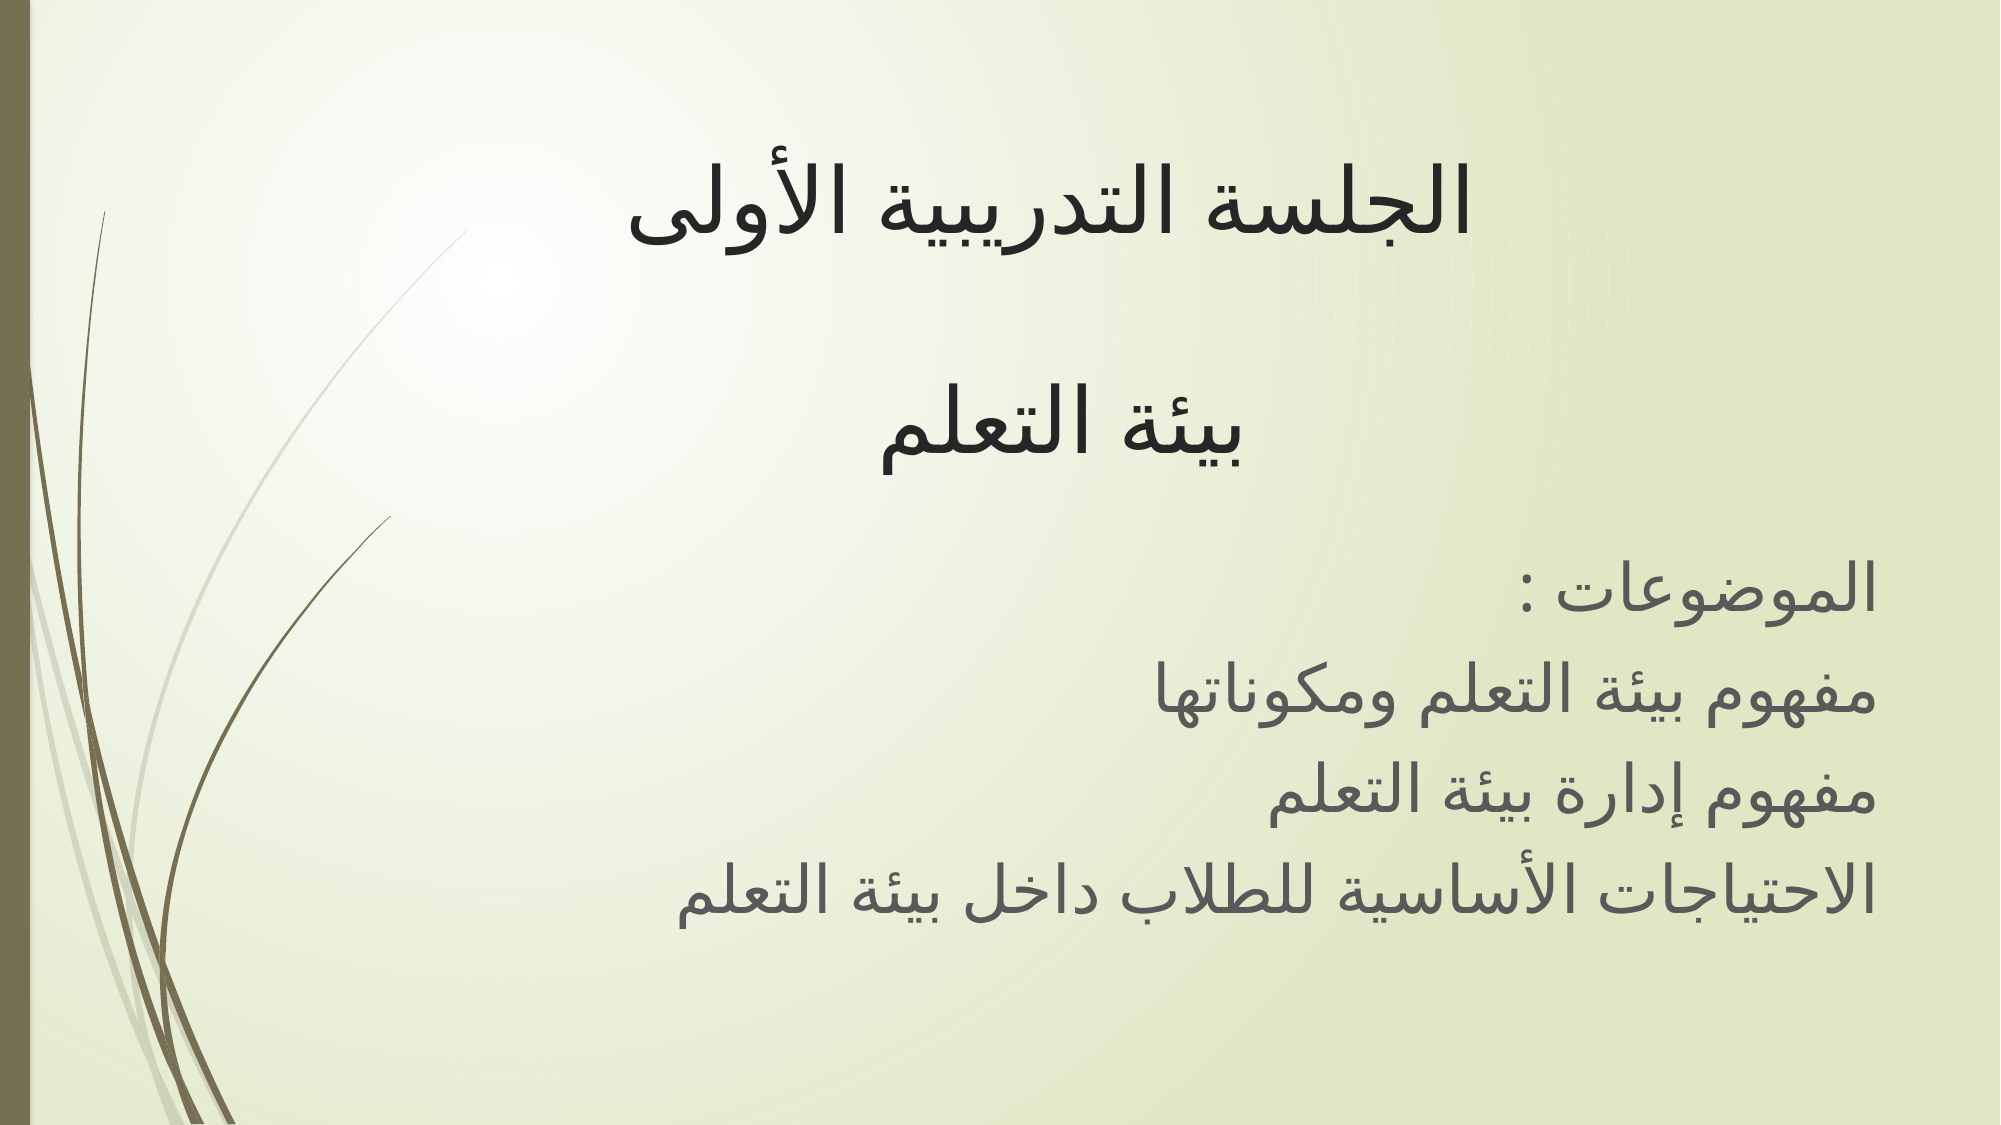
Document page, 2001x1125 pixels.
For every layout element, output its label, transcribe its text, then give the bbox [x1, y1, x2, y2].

title الجلسة التدريبية الأولى بيئة التعلم [557, 56, 1546, 480]
subtitle الموضوعات : مفهوم بيئة التعلم ومكوناتها مفهوم إدارة بيئة التعلم الاحتياجات الأساسية للطلاب داخل بيئة التعلم [424, 536, 1896, 969]
